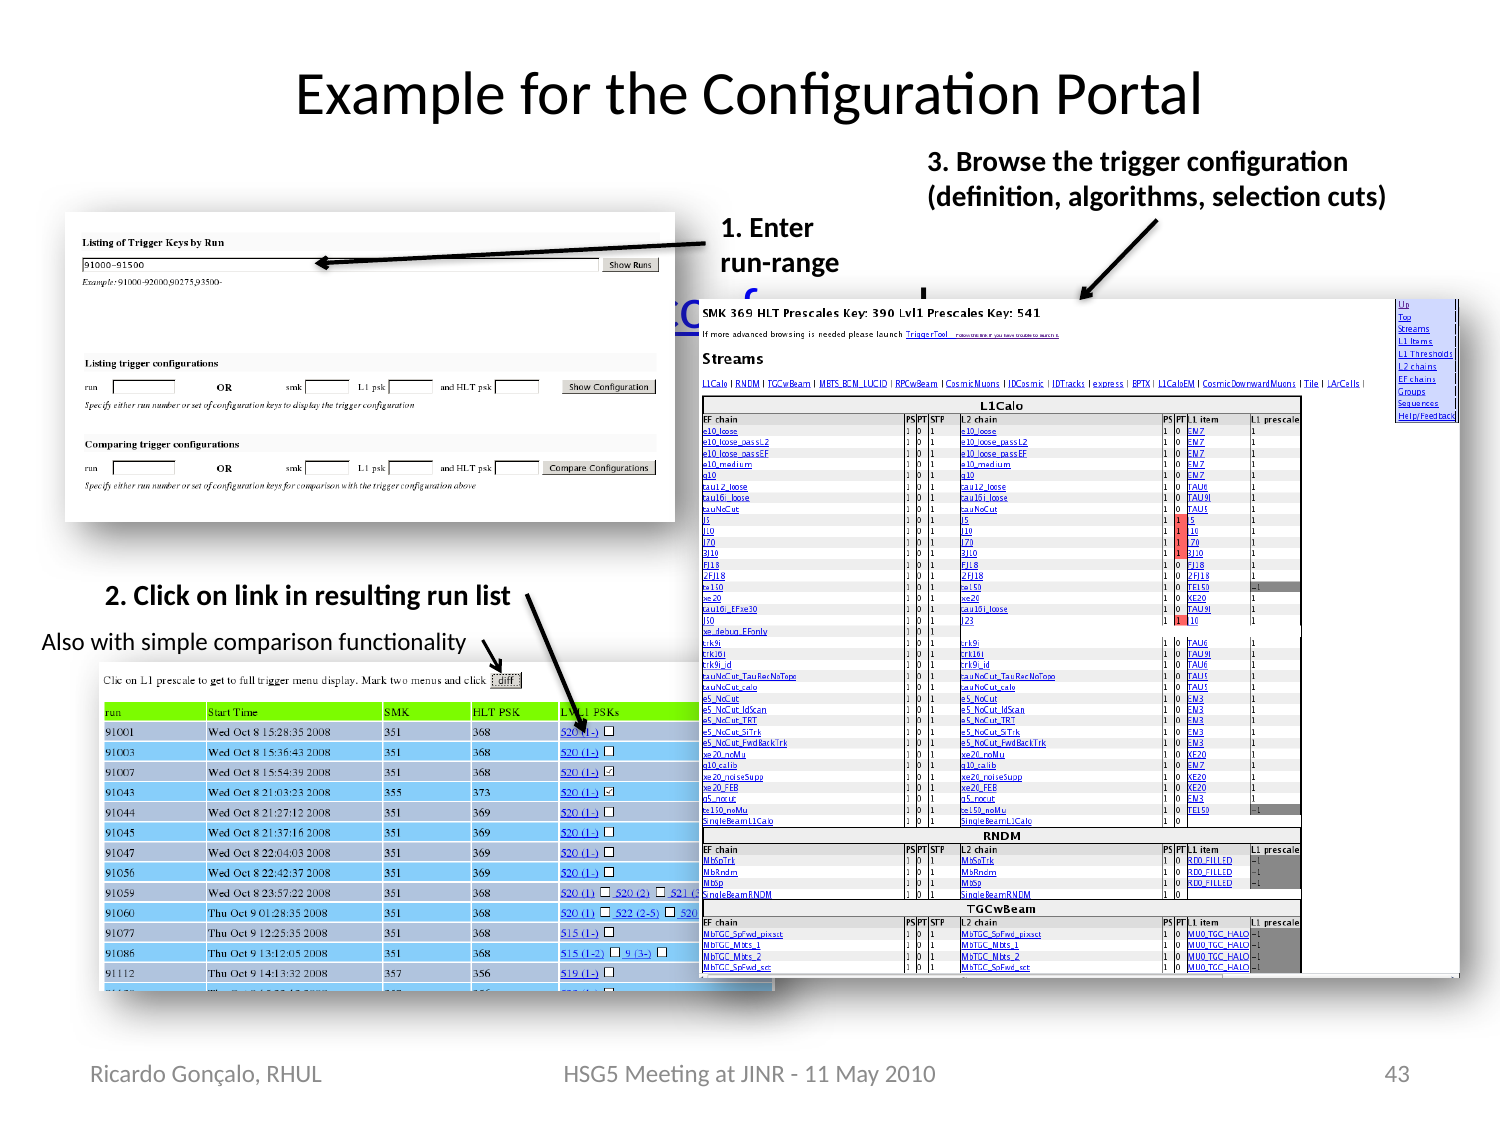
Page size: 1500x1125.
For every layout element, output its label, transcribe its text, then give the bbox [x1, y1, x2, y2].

title Example for the Configuration Portal [75, 45, 1425, 136]
slide_number 43 [1074, 1042, 1425, 1103]
footer HSG5 Meeting at JINR - 11 May 2010 [512, 1042, 988, 1103]
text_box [314, 243, 694, 264]
slide_number Ricardo Gonçalo, RHUL [75, 1042, 425, 1103]
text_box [24, 568, 776, 991]
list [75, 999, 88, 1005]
picture [65, 212, 675, 522]
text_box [699, 134, 1460, 978]
